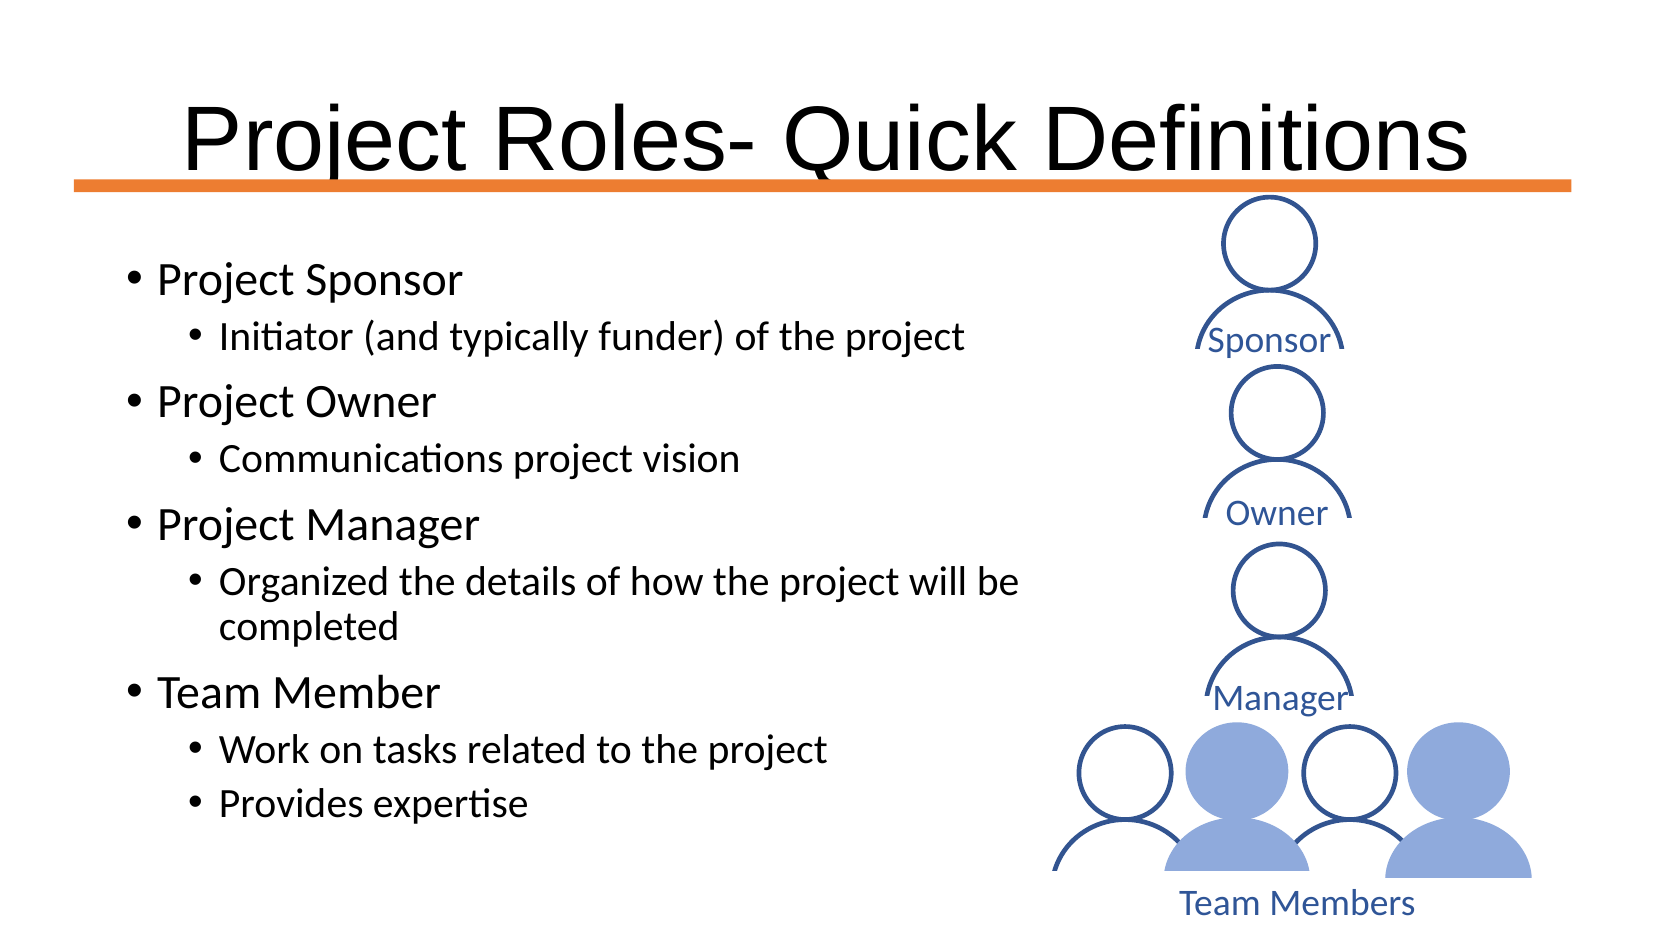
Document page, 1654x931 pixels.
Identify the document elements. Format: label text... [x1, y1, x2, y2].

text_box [1000, 723, 1587, 931]
title Project Roles- Quick Definitions [0, 49, 1654, 232]
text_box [1145, 197, 1435, 446]
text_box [1153, 366, 1443, 615]
text_box [73, 178, 1572, 193]
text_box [1155, 543, 1445, 723]
list Project Sponsor Initiator (and typically funder) of the project Project Owner Communications project vision Project Manager Organized the details of how the project will be completed Team Member Work on tasks related to the project Provides expertise [113, 247, 1060, 838]
